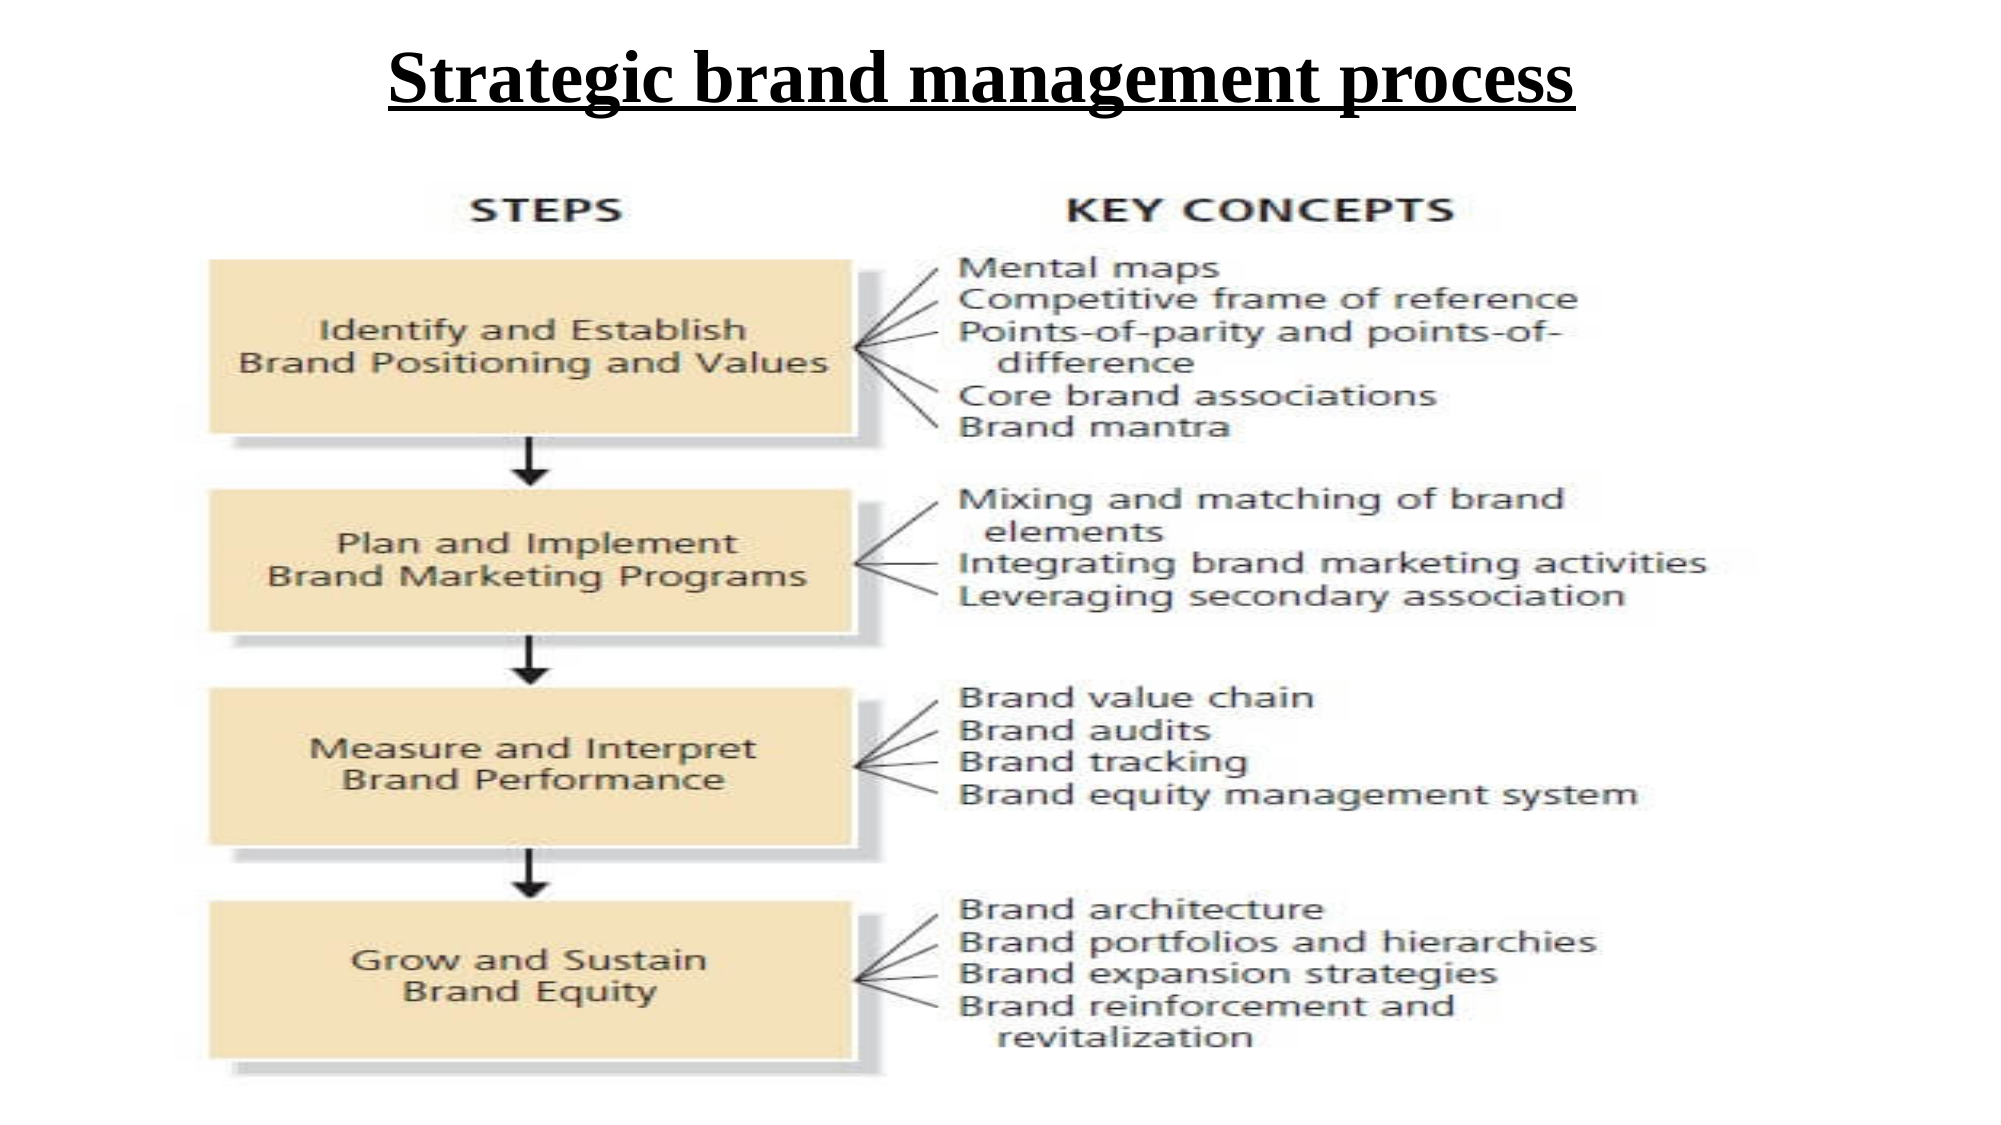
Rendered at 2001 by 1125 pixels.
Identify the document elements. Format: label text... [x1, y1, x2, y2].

subtitle Strategic brand management process [21, 29, 1943, 1077]
picture [172, 181, 1767, 1095]
